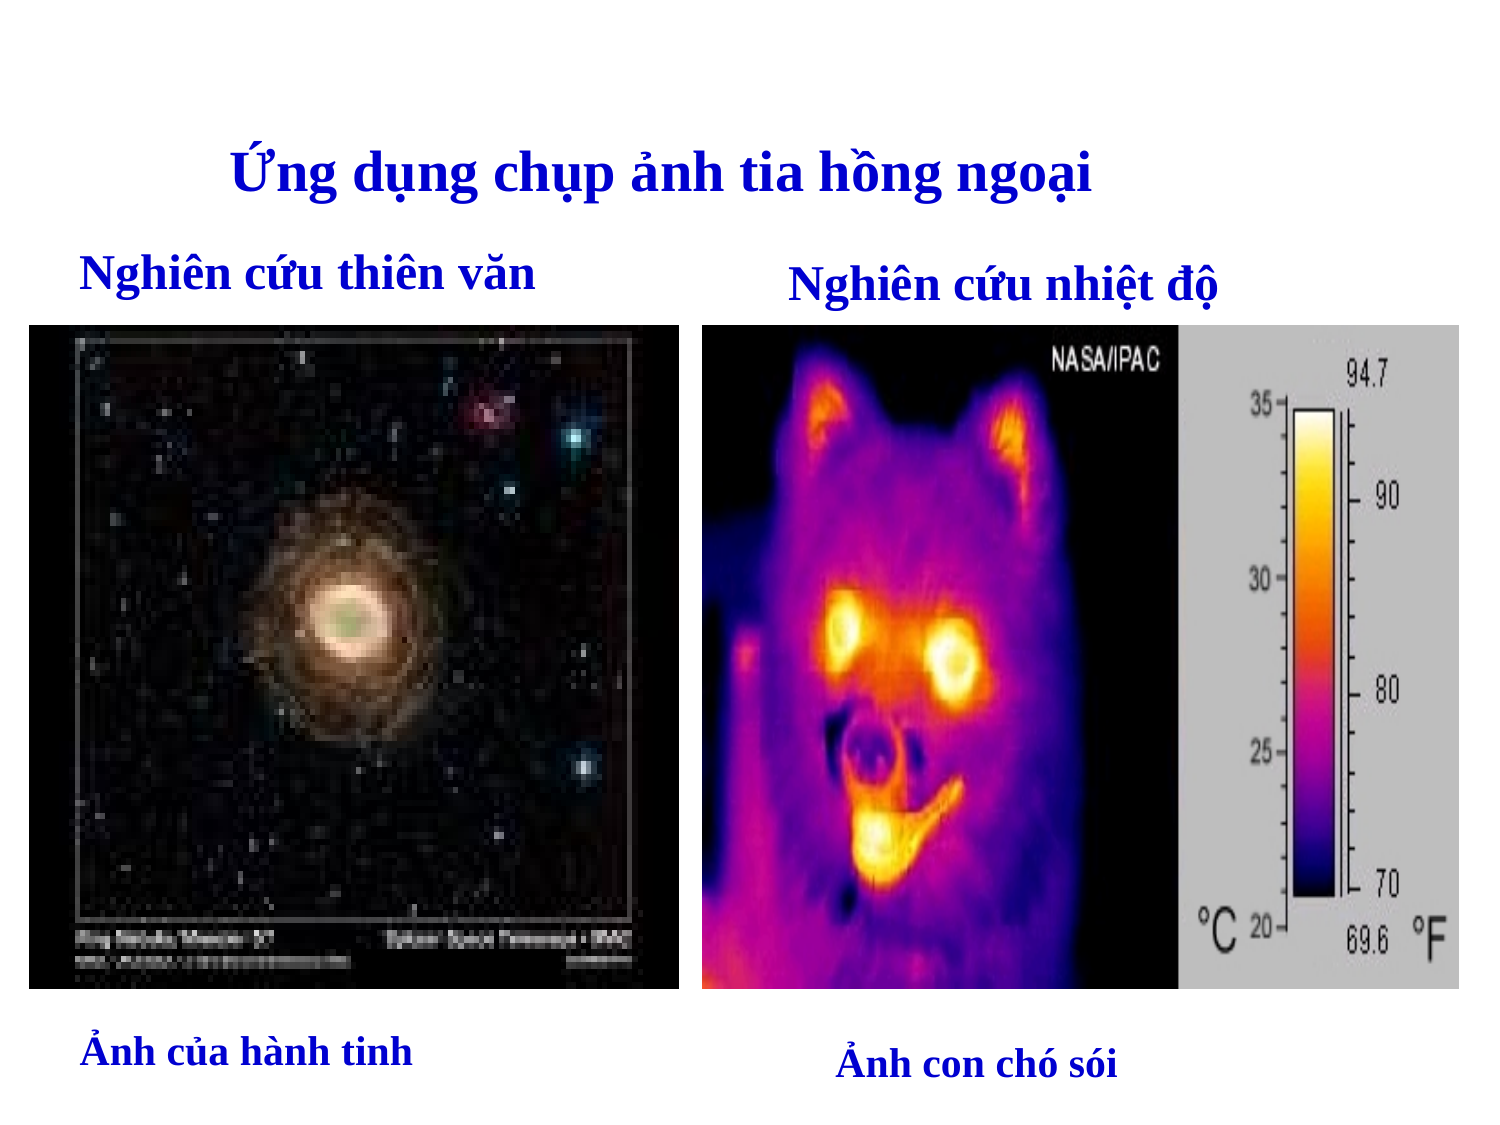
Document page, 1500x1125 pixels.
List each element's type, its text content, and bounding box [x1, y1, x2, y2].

picture [702, 325, 1460, 989]
text_box Nghiên cứu nhiệt độ [773, 243, 1258, 319]
text_box Ứng dụng chụp ảnh tia hồng ngoại [215, 125, 1436, 211]
picture [29, 325, 679, 989]
text_box Ảnh con chó sói [820, 1028, 1306, 1094]
text_box Ảnh của hành tinh [64, 1016, 585, 1082]
text_box Nghiên cứu thiên văn [64, 231, 585, 307]
